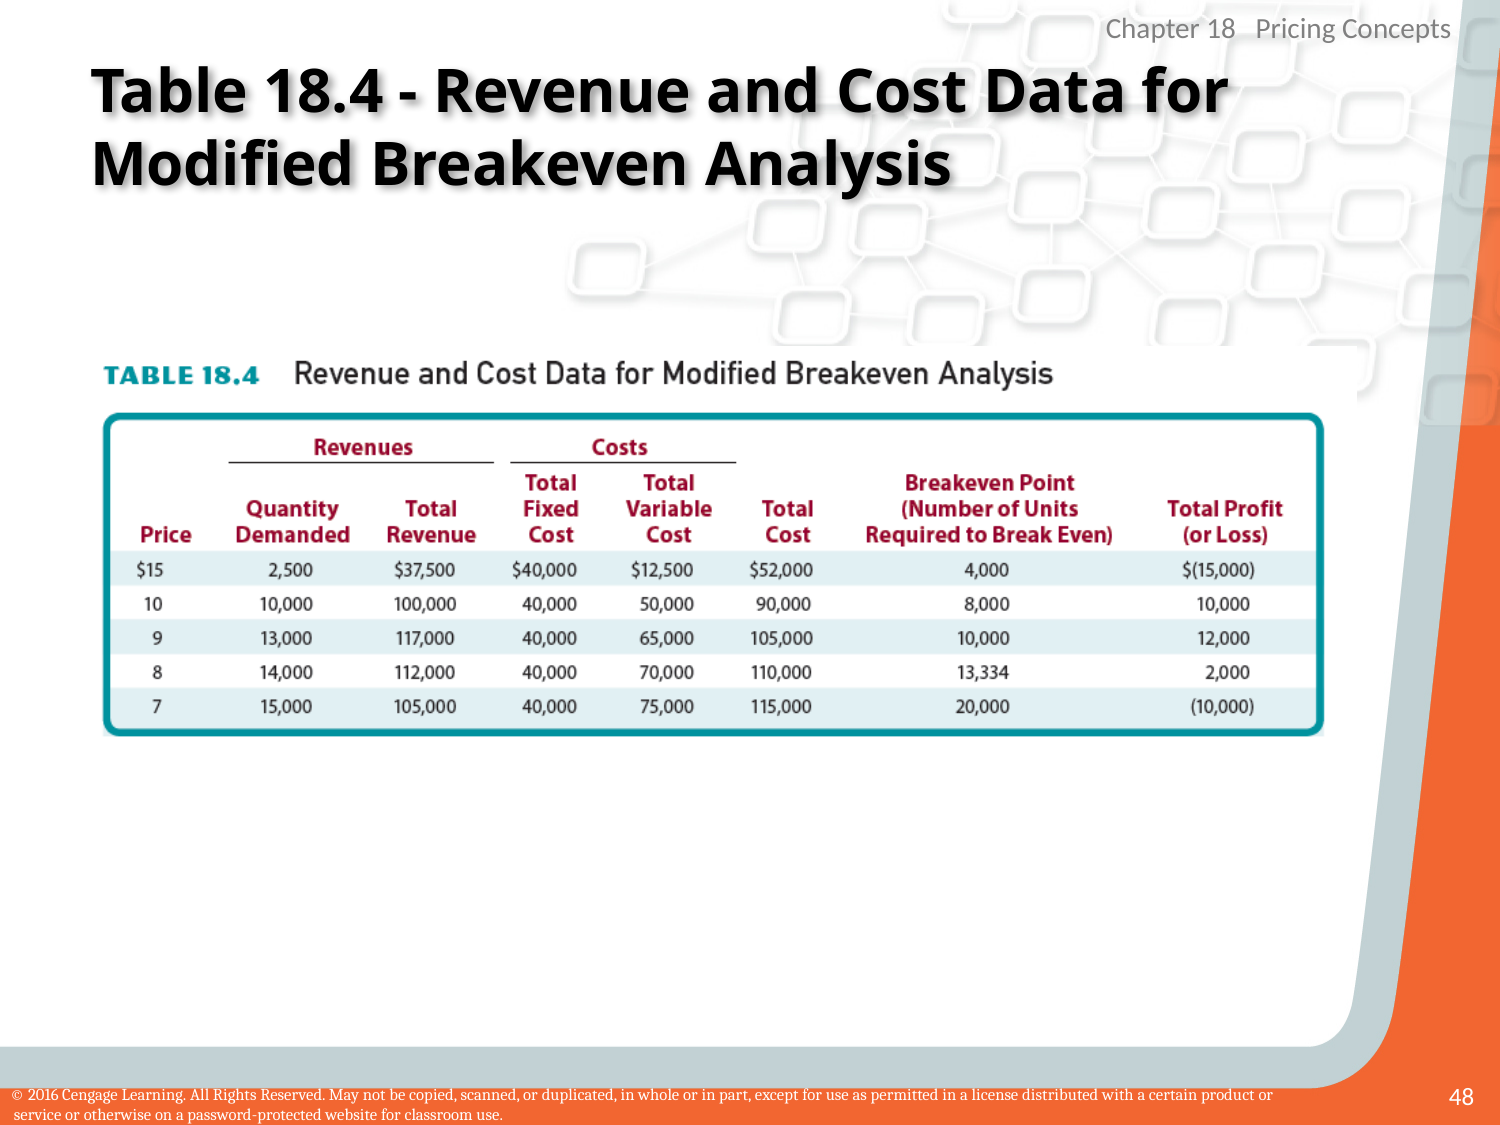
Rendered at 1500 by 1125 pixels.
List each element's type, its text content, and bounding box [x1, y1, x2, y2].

title Table 18.4 - Revenue and Cost Data for Modified Breakeven Analysis [75, 45, 1425, 205]
picture [0, 0, 1500, 1125]
slide_number 48 [1139, 1065, 1490, 1125]
